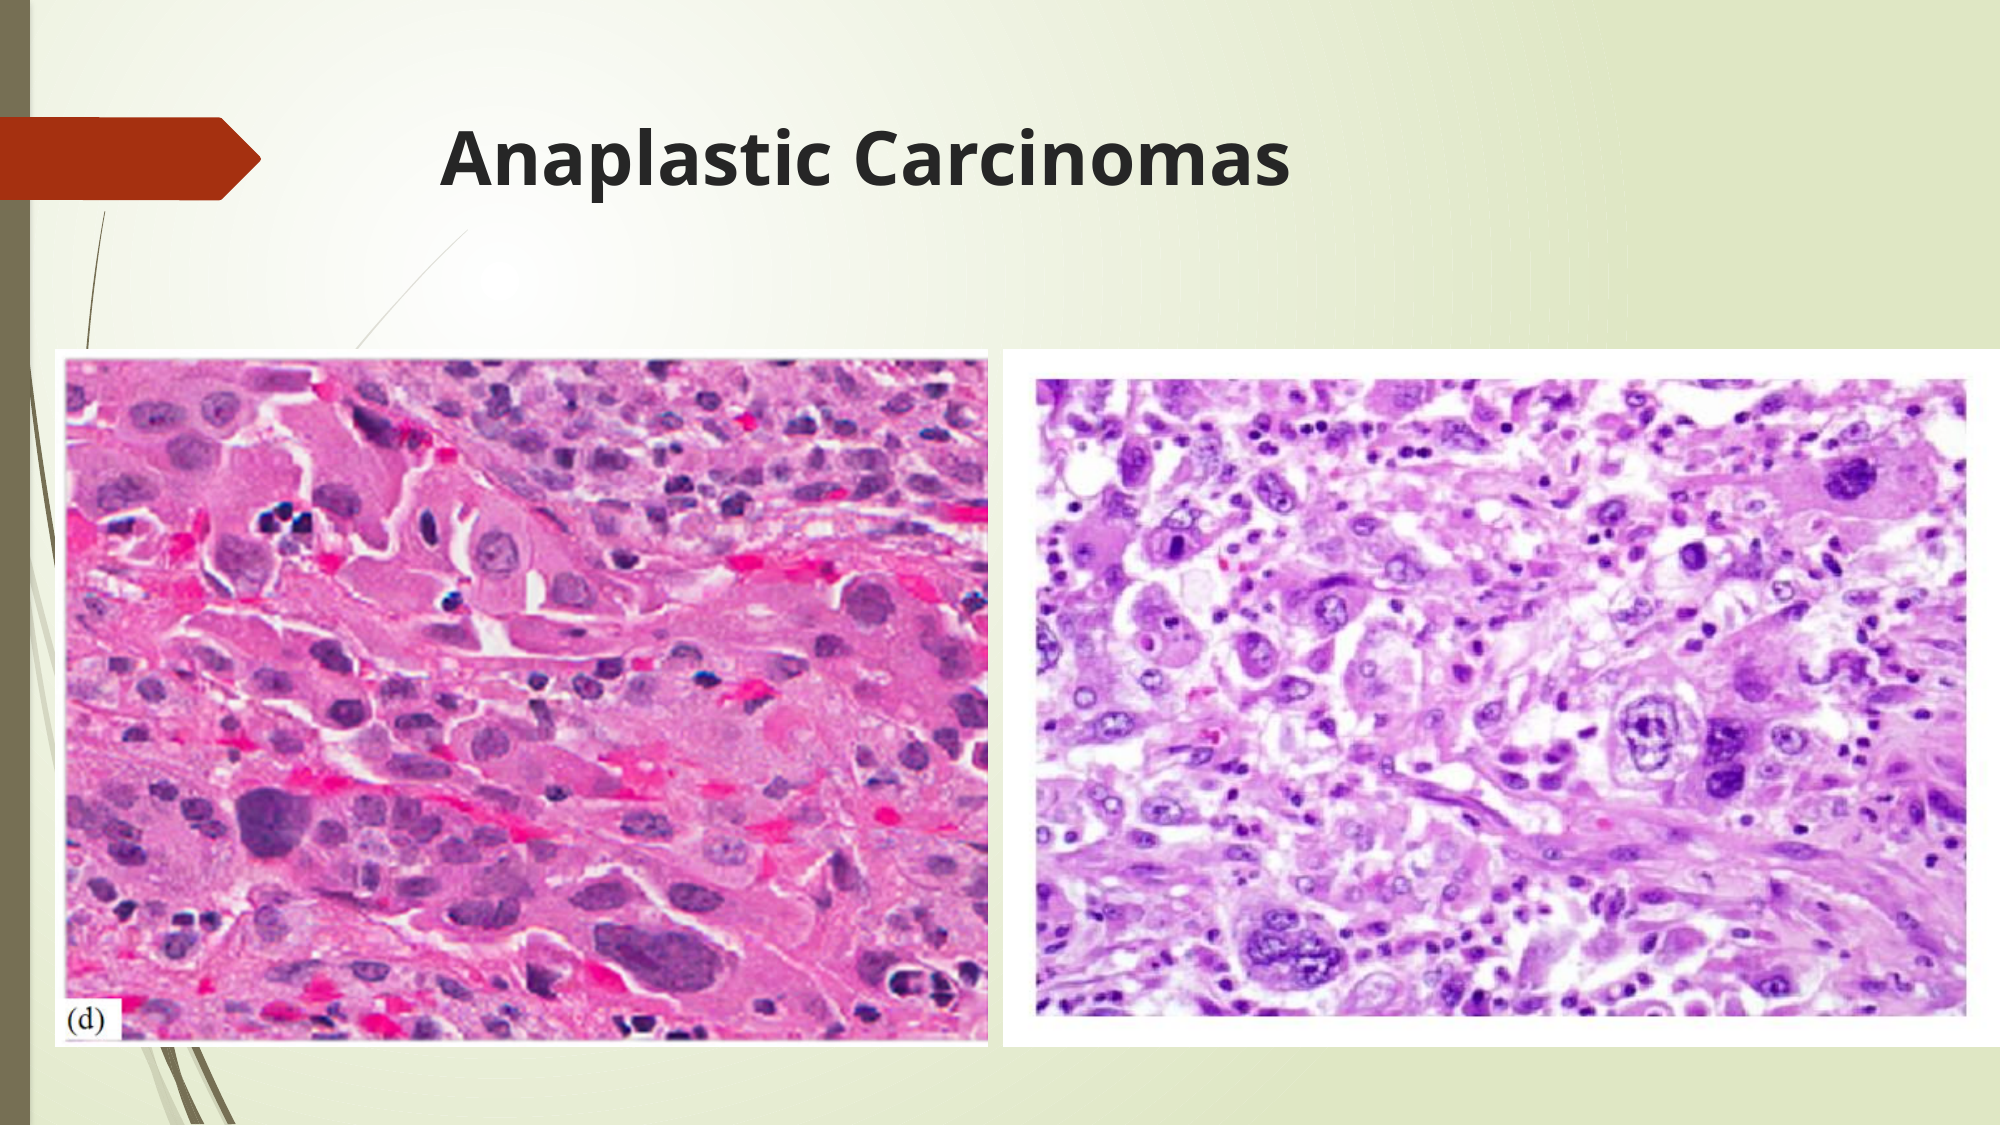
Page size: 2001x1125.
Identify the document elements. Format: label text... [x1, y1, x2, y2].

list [1003, 349, 2000, 1047]
picture [55, 349, 989, 1047]
title Anaplastic Carcinomas [425, 102, 1888, 313]
